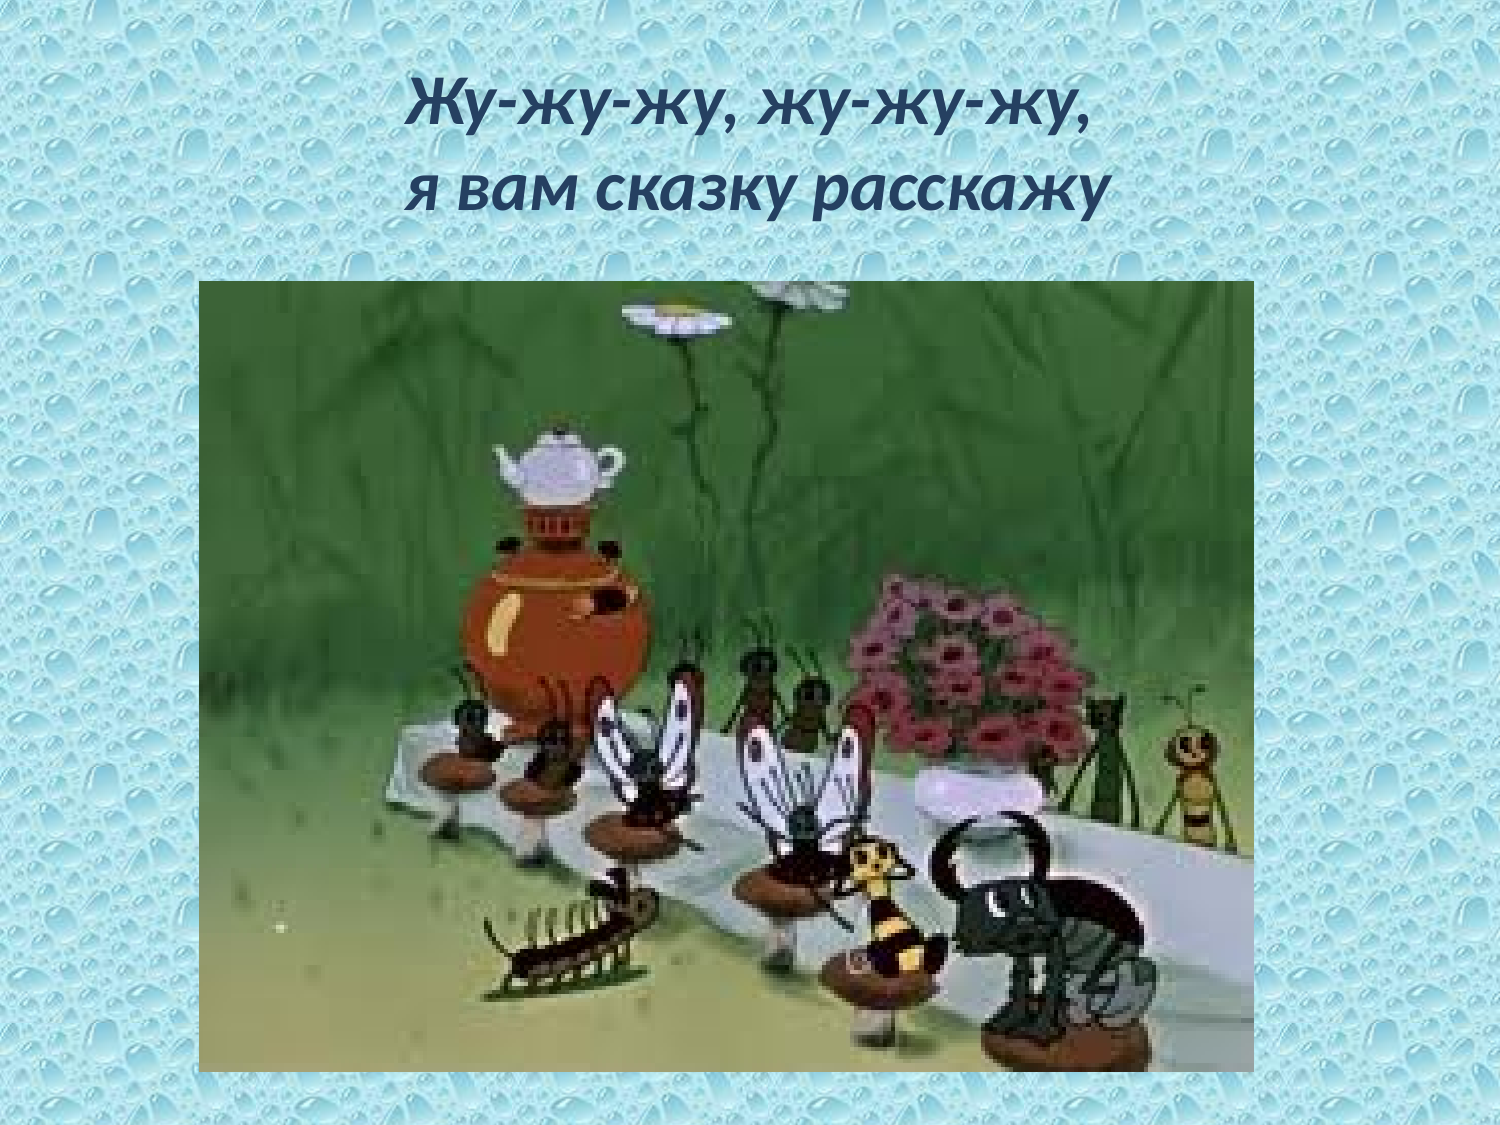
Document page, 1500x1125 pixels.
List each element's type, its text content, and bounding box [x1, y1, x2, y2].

picture [0, 0, 1500, 1125]
title Жу-жу-жу, жу-жу-жу, я вам сказку расскажу [75, 45, 1425, 233]
